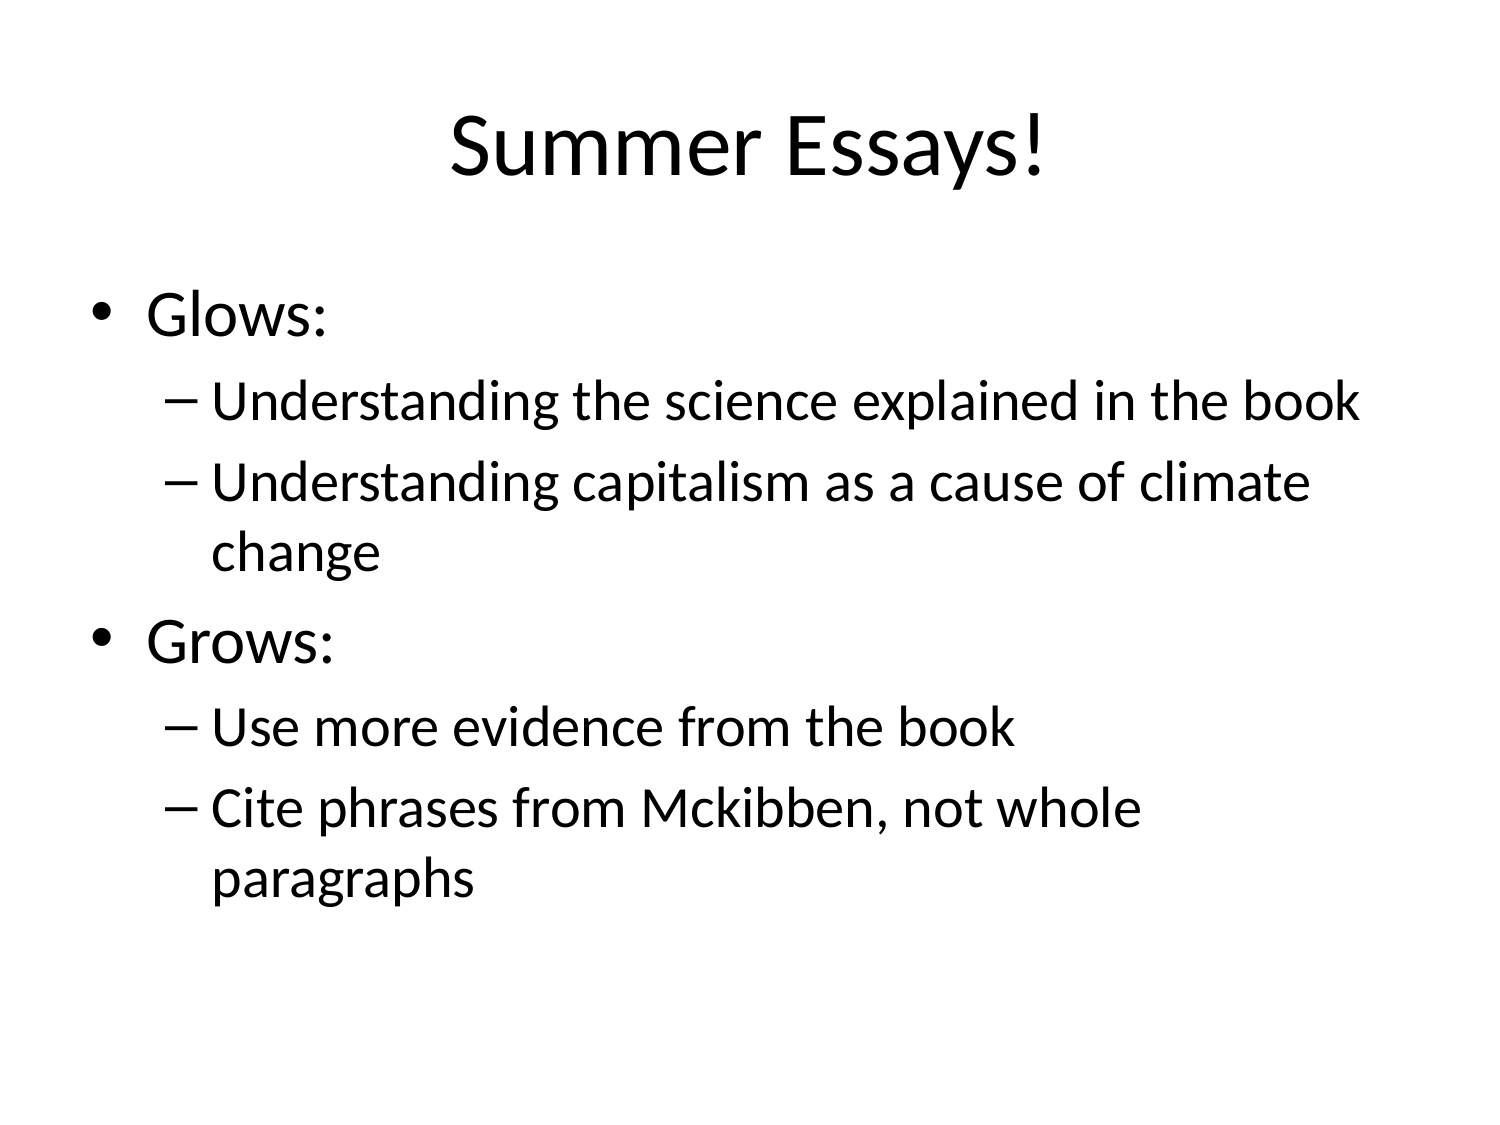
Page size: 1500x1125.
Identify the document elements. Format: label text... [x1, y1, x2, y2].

list Glows: Understanding the science explained in the book Understanding capitalism as a cause of climate change Grows: Use more evidence from the book Cite phrases from Mckibben, not whole paragraphs [75, 262, 1425, 1005]
title Summer Essays! [75, 45, 1425, 233]
